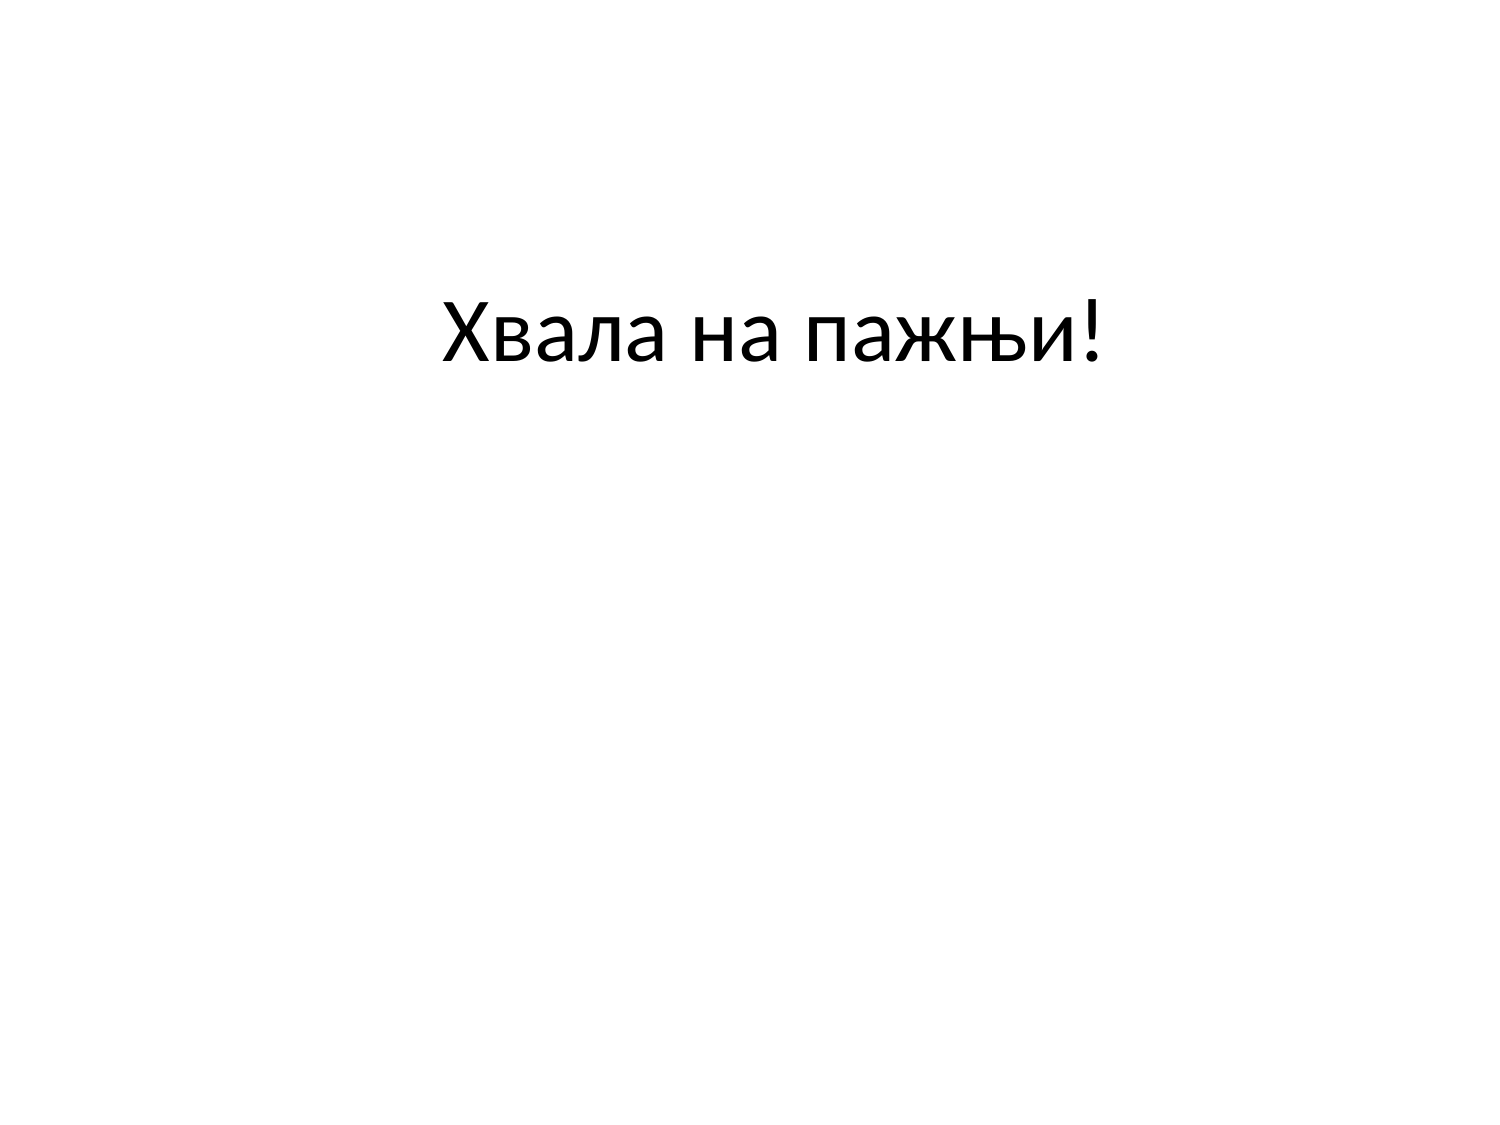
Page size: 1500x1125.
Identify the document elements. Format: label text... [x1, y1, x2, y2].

list Хвала на пажњи! [75, 262, 1425, 1005]
